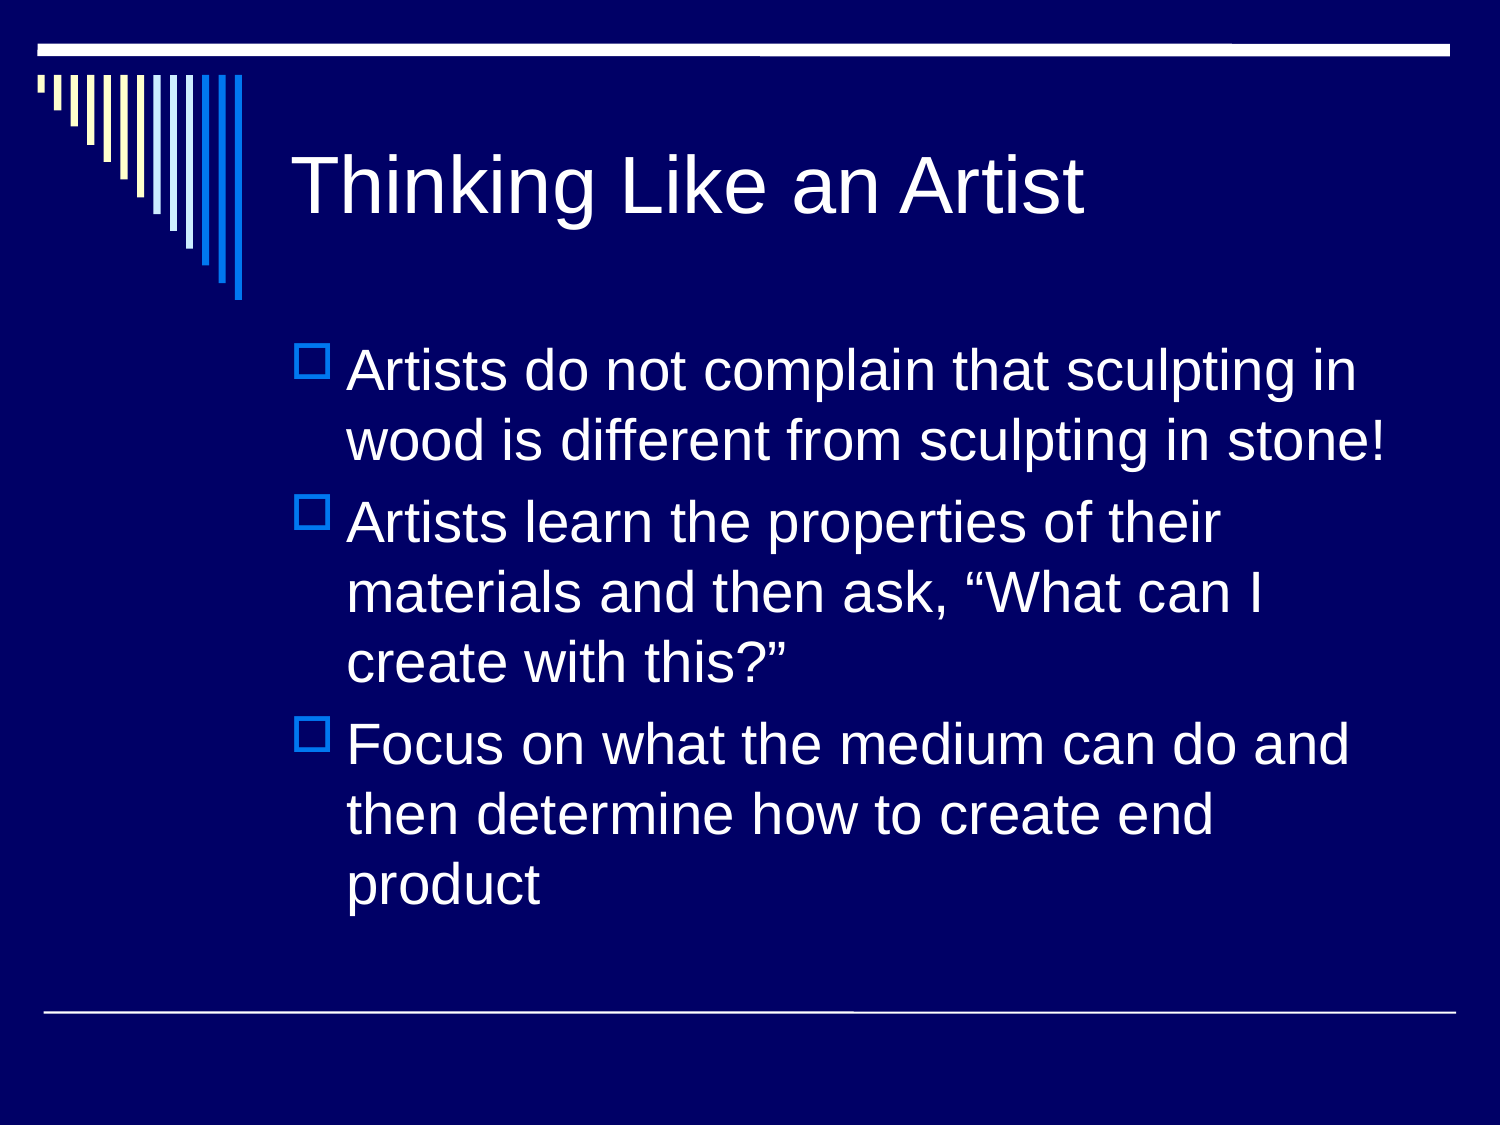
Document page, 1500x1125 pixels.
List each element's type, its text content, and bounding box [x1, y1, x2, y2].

list Artists do not complain that sculpting in wood is different from sculpting in stone! Artists learn the properties of their materials and then ask, “What can I create with this?” Focus on what the medium can do and then determine how to create end product [275, 324, 1425, 1000]
title Thinking Like an Artist [275, 75, 1425, 288]
